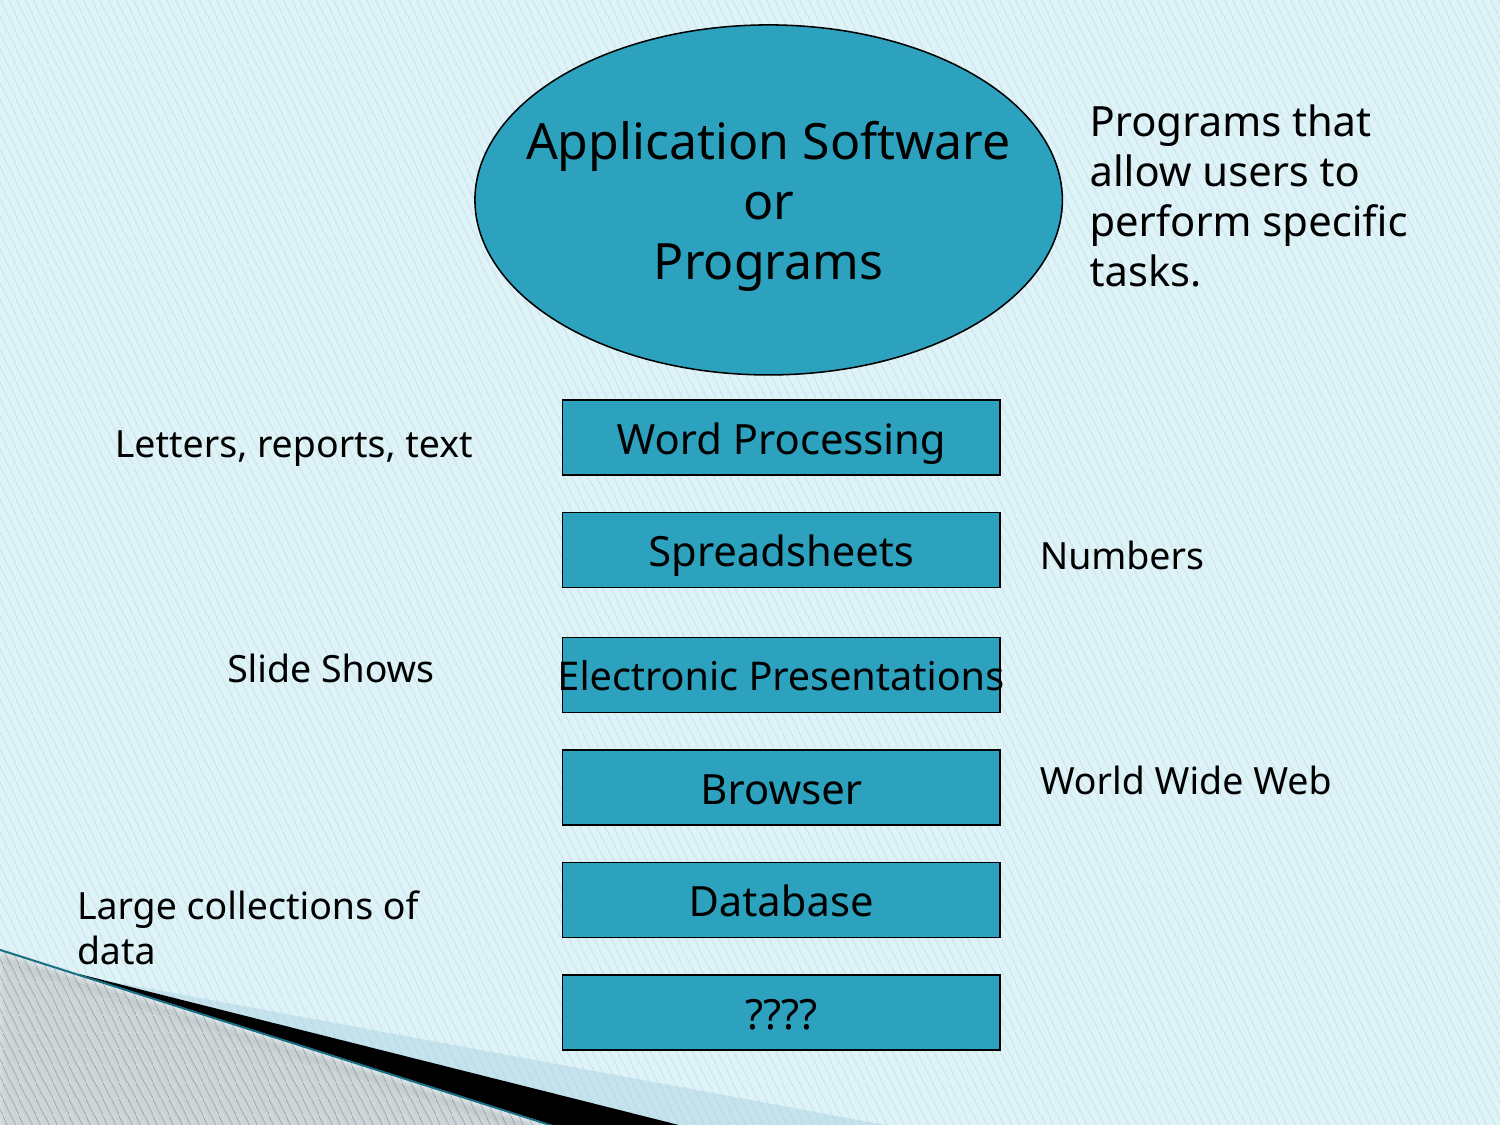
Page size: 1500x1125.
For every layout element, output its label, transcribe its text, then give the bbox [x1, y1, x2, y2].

text_box ???? [562, 974, 1000, 1050]
text_box Large collections of data [62, 874, 500, 980]
text_box Application Software or Programs [474, 24, 1063, 375]
text_box Database [562, 862, 1000, 938]
text_box Programs that allow users to perform specific tasks. [1074, 87, 1450, 303]
text_box Spreadsheets [562, 512, 1000, 588]
text_box Browser [562, 749, 1000, 825]
text_box Slide Shows [212, 637, 475, 698]
text_box Letters, reports, text [99, 412, 525, 473]
text_box World Wide Web [1025, 749, 1363, 810]
text_box Word Processing [562, 399, 1000, 475]
text_box Numbers [1025, 524, 1375, 585]
text_box Electronic Presentations [562, 637, 1000, 713]
